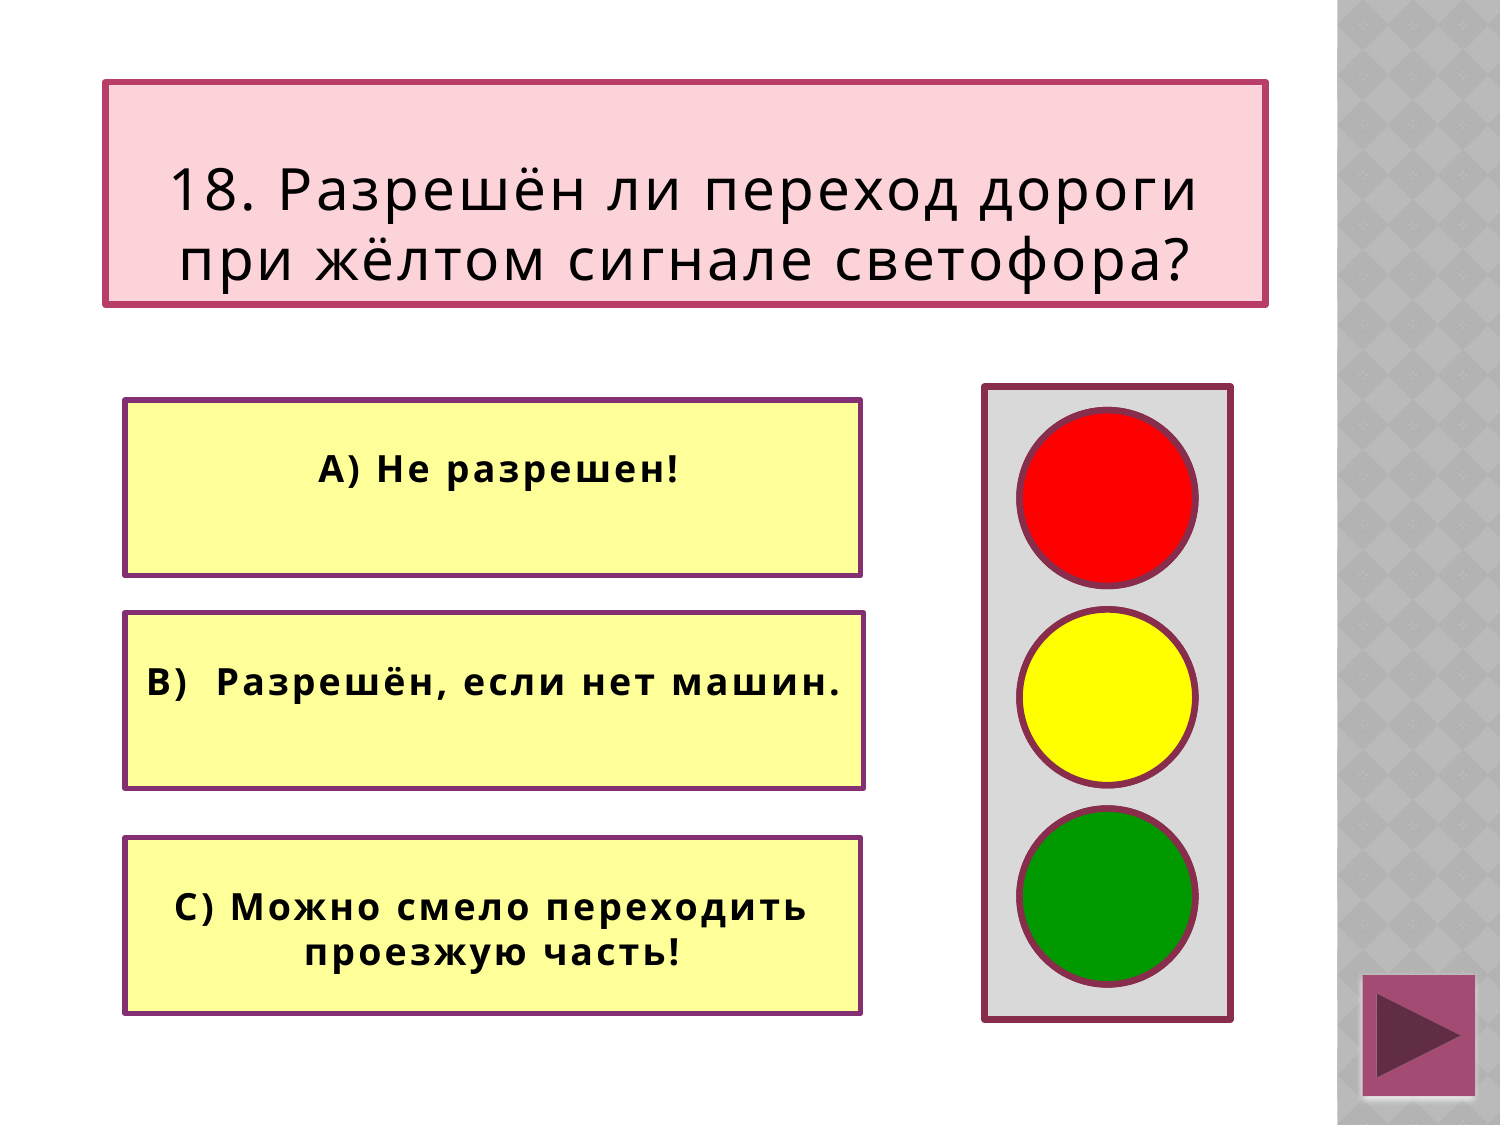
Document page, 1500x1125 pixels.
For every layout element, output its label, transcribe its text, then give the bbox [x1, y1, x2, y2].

title 18. Разрешён ли переход дороги при жёлтом сигнале светофора? [102, 79, 1269, 308]
text_box [981, 383, 1234, 1023]
text_box А) Не разрешен! [122, 397, 863, 578]
text_box [1016, 805, 1199, 988]
text_box [1016, 606, 1199, 789]
text_box [1362, 975, 1476, 1097]
text_box С) Можно смело переходить проезжую часть! [122, 835, 863, 1016]
text_box В) Разрешён, если нет машин. [122, 610, 866, 791]
text_box [1016, 406, 1199, 590]
